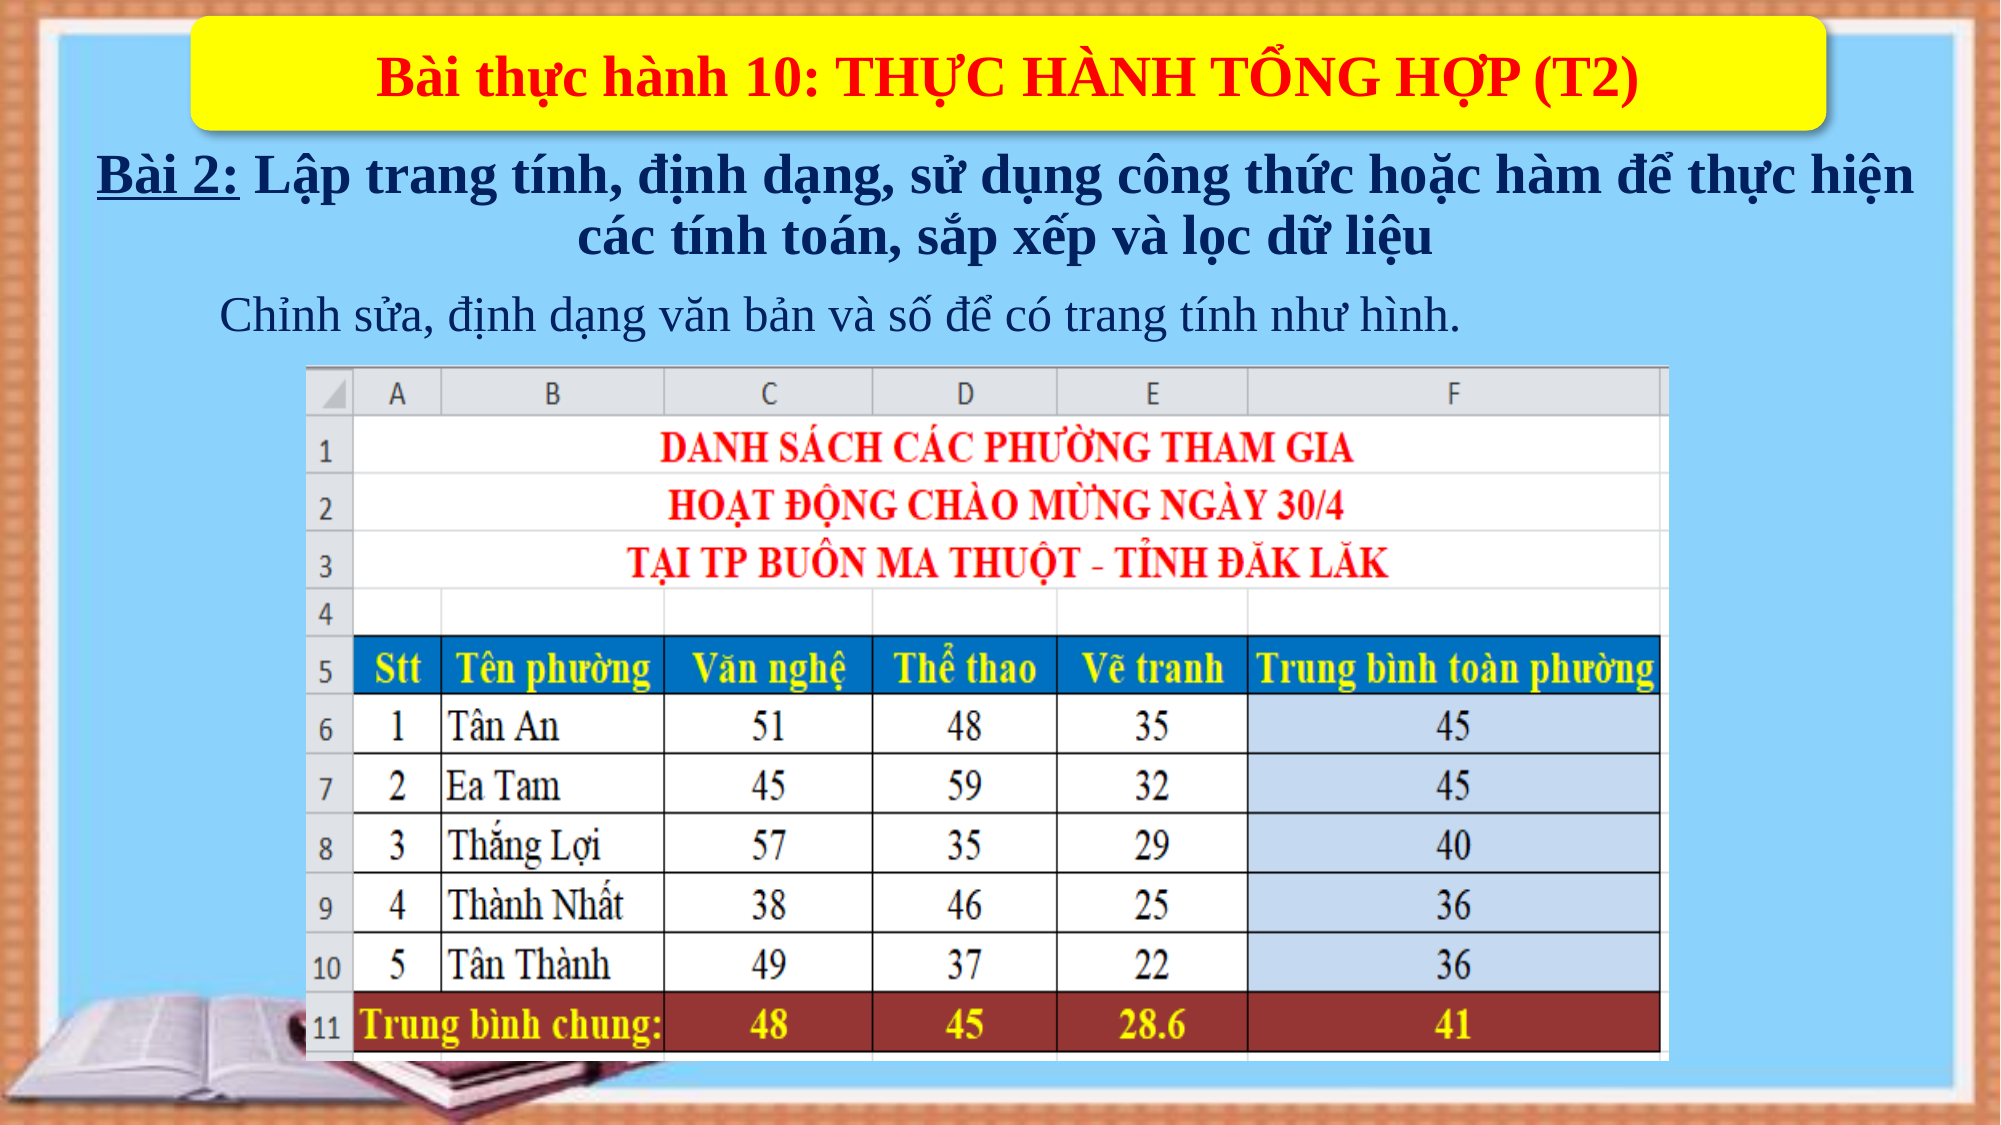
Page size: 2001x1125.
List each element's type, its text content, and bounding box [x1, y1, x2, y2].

title Bài 2: Lập trang tính, định dạng, sử dụng công thức hoặc hàm để thực hiện các tính toán, sắp xếp và lọc dữ liệu [58, 137, 1954, 275]
picture [0, 0, 2001, 1125]
text_box Bài thực hành 10: THỰC HÀNH TỔNG HỢP (T2) [189, 14, 1828, 132]
text_box Chỉnh sửa, định dạng văn bản và số để có trang tính như hình. [204, 274, 1485, 350]
